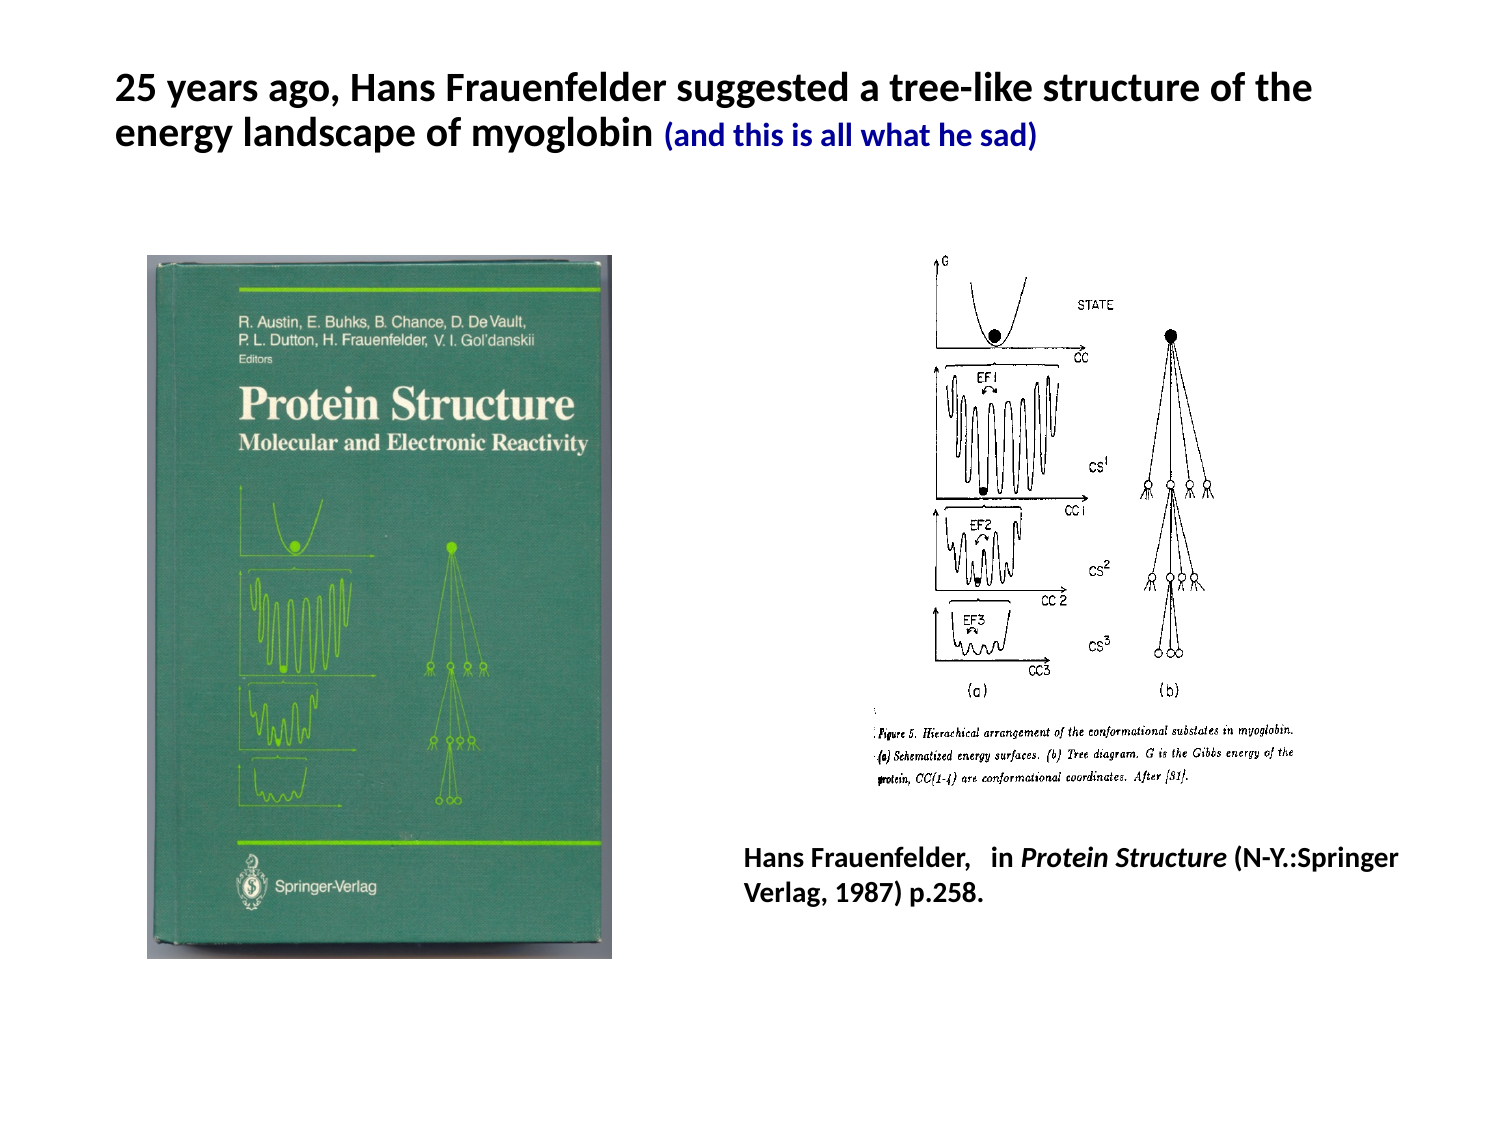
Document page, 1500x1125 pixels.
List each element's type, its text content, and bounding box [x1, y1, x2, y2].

text_box 25 years ago, Hans Frauenfelder suggested a tree-like structure of the energy landscape of myoglobin (and this is all what he sad) [100, 57, 1424, 163]
picture [874, 255, 1293, 788]
text_box Hans Frauenfelder, in Protein Structure (N-Y.:Springer Verlag, 1987) p.258. [729, 830, 1471, 916]
picture [147, 255, 613, 959]
